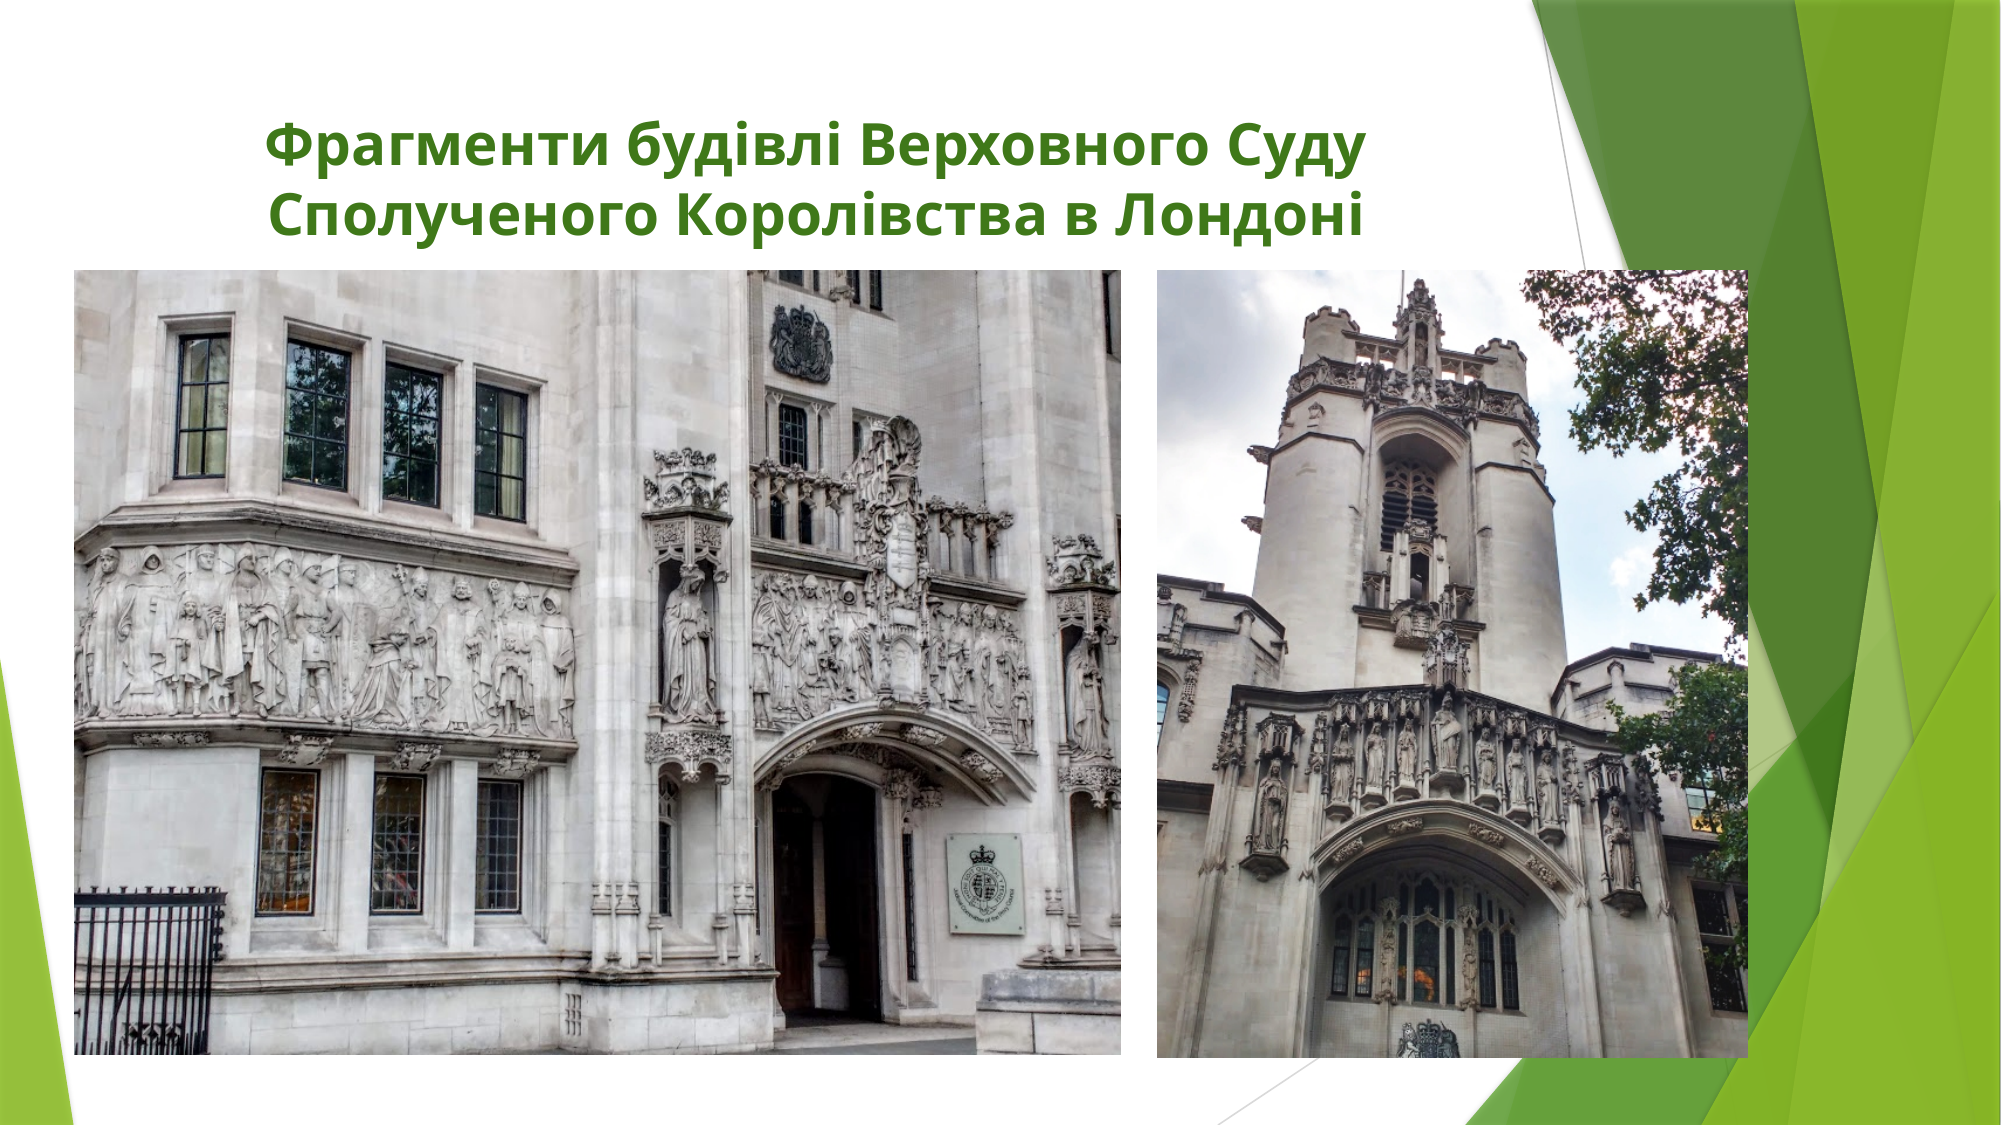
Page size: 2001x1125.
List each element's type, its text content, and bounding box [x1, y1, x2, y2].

title Фрагменти будівлі Верховного Суду Сполученого Королівства в Лондоні [111, 99, 1522, 317]
picture [1156, 269, 1748, 1058]
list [73, 269, 1121, 1056]
